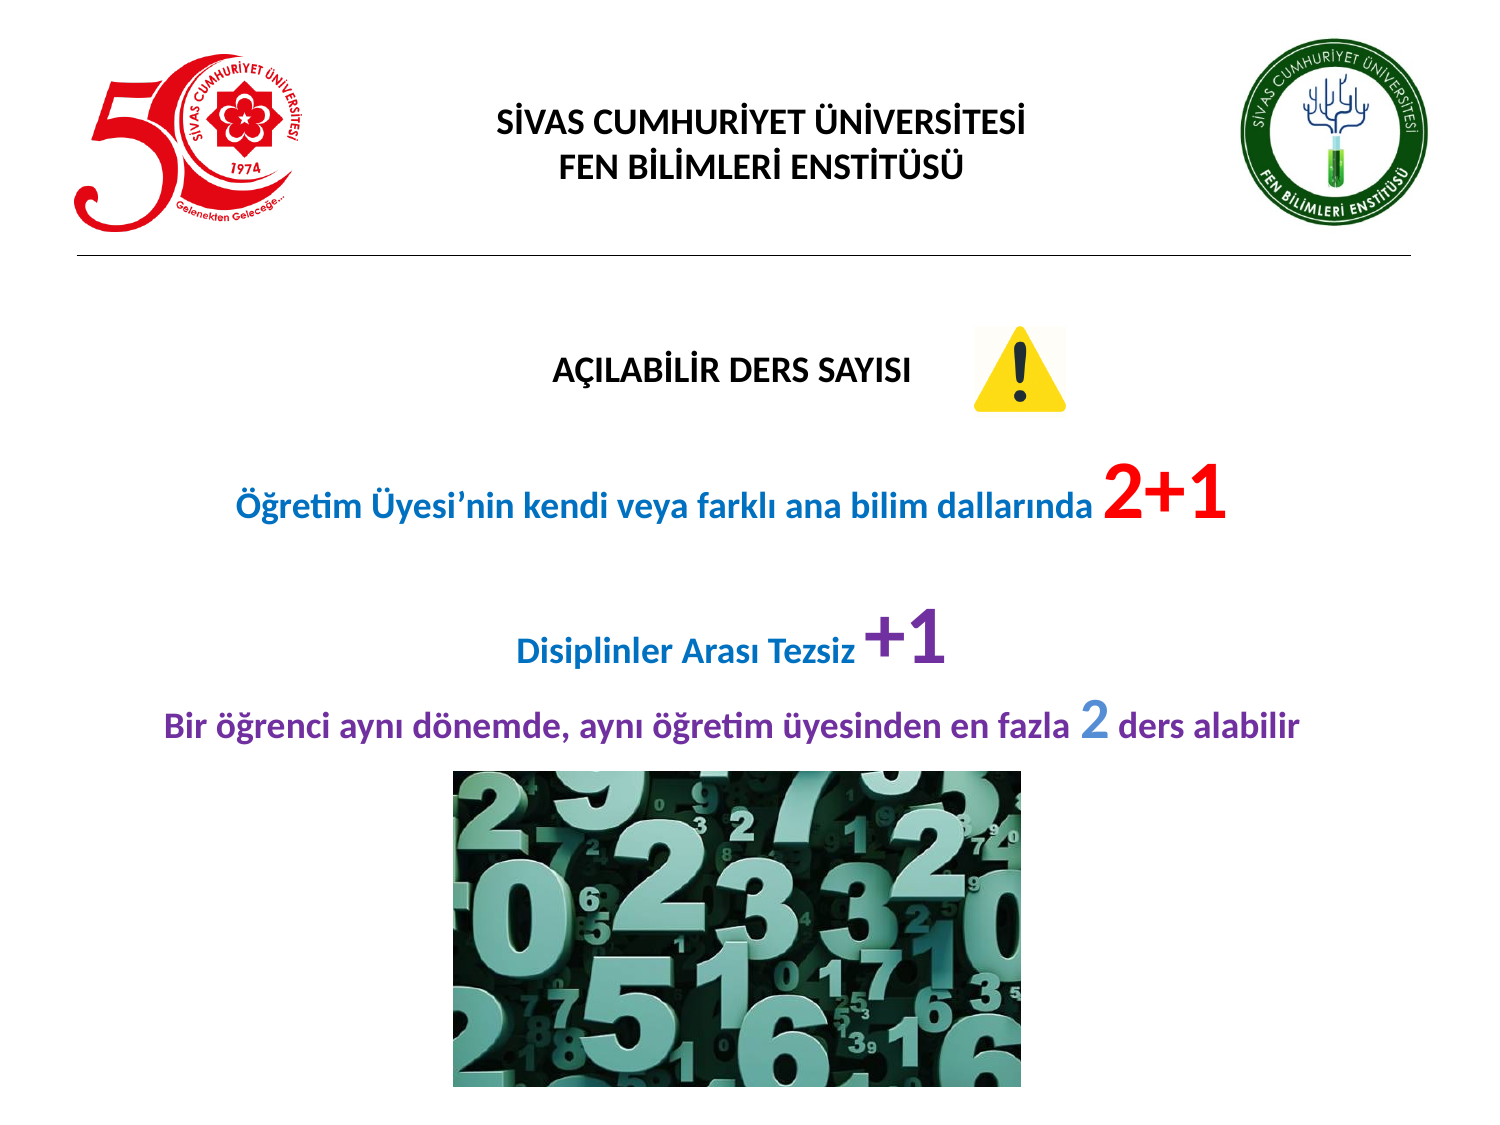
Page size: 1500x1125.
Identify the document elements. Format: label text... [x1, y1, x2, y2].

text_box AÇILABİLİR DERS SAYISI Öğretim Üyesi’nin kendi veya farklı ana bilim dallarında 2+1 Disiplinler Arası Tezsiz +1 Bir öğrenci aynı dönemde, aynı öğretim üyesinden en fazla 2 ders alabilir [123, 338, 1341, 993]
text_box SİVAS CUMHURİYET ÜNİVERSİTESİ FEN BİLİMLERİ ENSTİTÜSÜ [324, 89, 1199, 195]
picture [1233, 30, 1433, 238]
picture [74, 54, 302, 232]
picture [452, 770, 1021, 1087]
picture [974, 326, 1067, 418]
